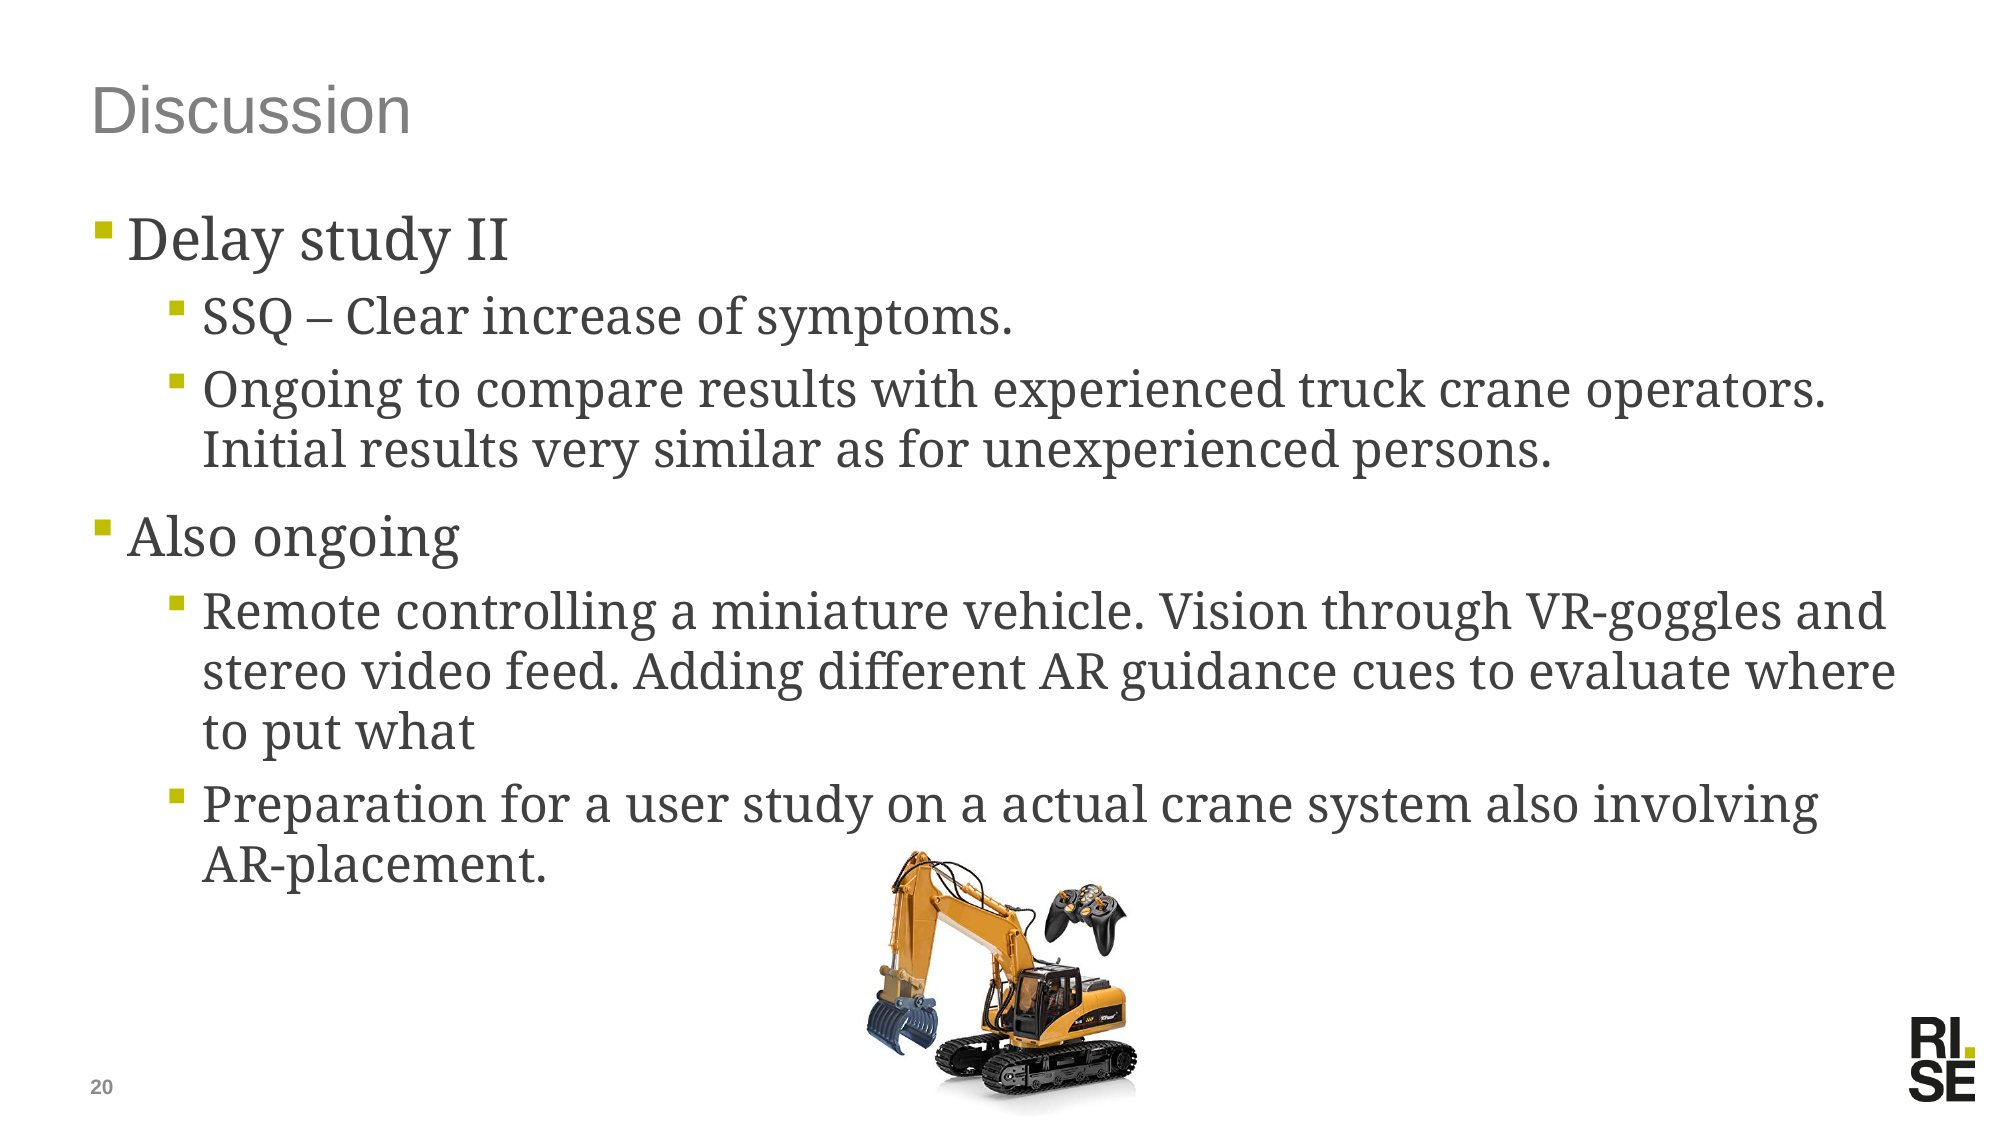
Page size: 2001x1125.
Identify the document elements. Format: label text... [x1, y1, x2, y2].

picture [858, 846, 1142, 1125]
slide_number 20 [90, 1066, 117, 1107]
title Discussion [90, 66, 1910, 148]
list Delay study II SSQ – Clear increase of symptoms. Ongoing to compare results with experienced truck crane operators. Initial results very similar as for unexperienced persons. Also ongoing Remote controlling a miniature vehicle. Vision through VR-goggles and stereo video feed. Adding different AR guidance cues to evaluate where to put what Preparation for a user study on a actual crane system also involving AR-placement. [90, 202, 1910, 1018]
picture [1909, 1017, 1975, 1102]
